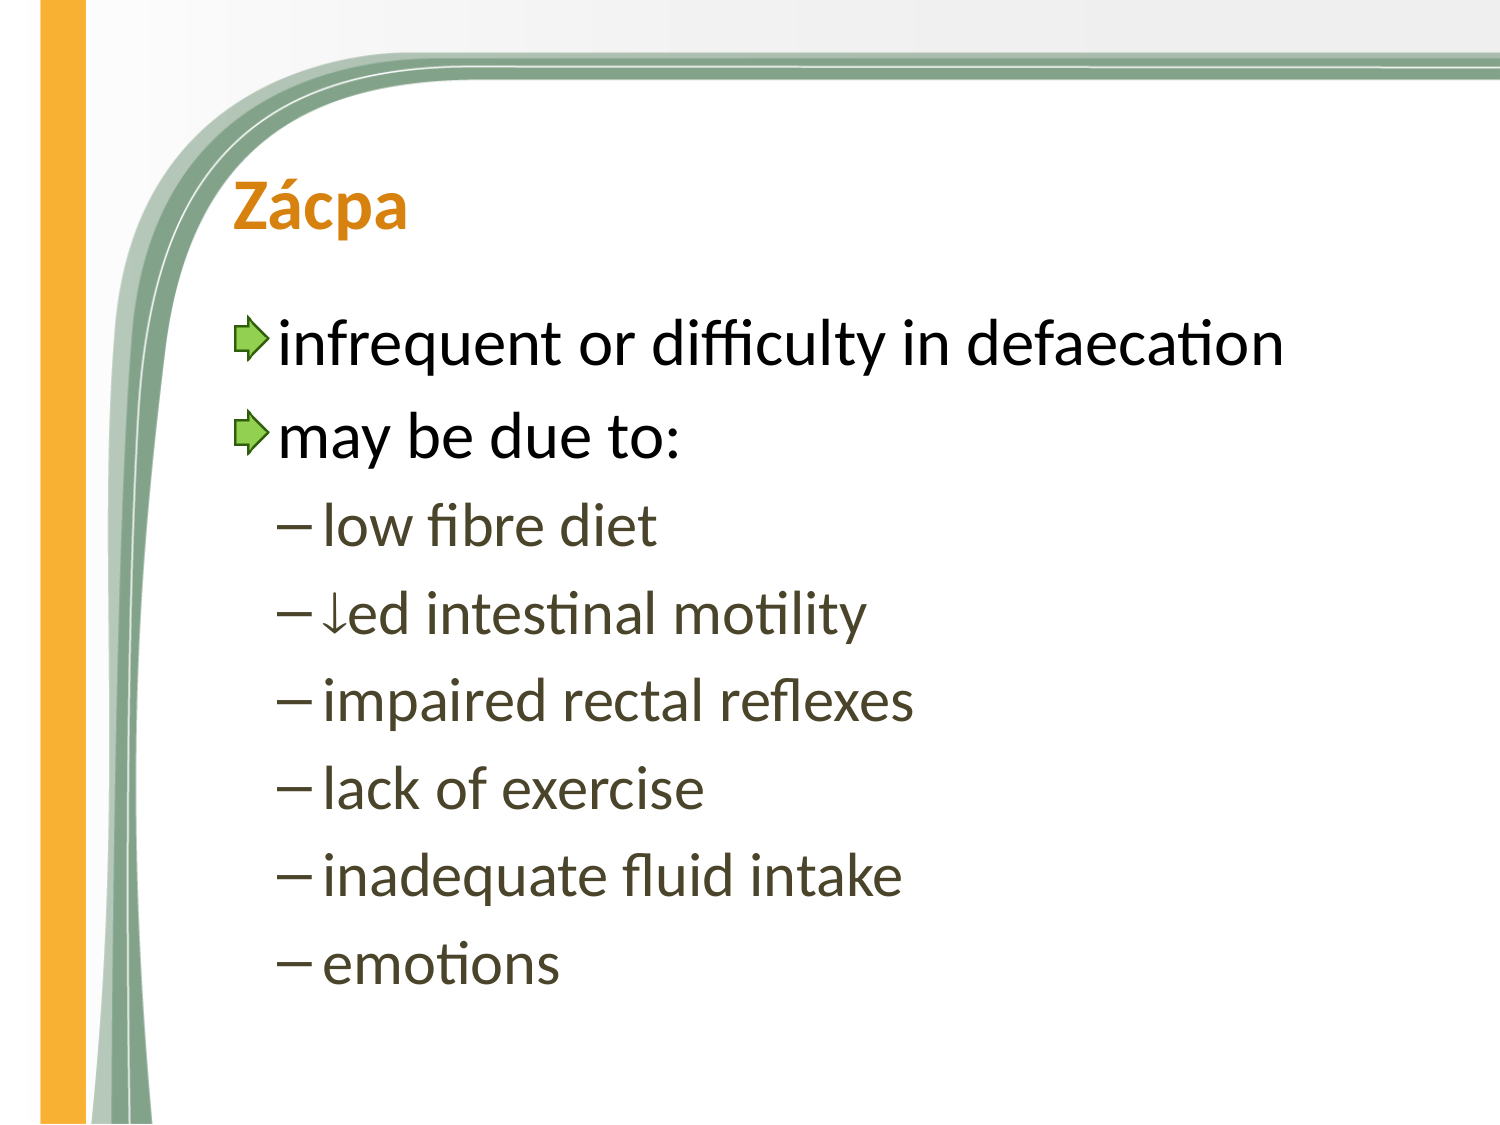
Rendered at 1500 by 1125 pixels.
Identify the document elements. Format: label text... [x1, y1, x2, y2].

title Zácpa [218, 149, 1425, 252]
list infrequent or difficulty in defaecation may be due to: low fibre diet ed intestinal motility impaired rectal reflexes lack of exercise inadequate fluid intake emotions [218, 290, 1425, 1035]
picture [0, 0, 1500, 1125]
